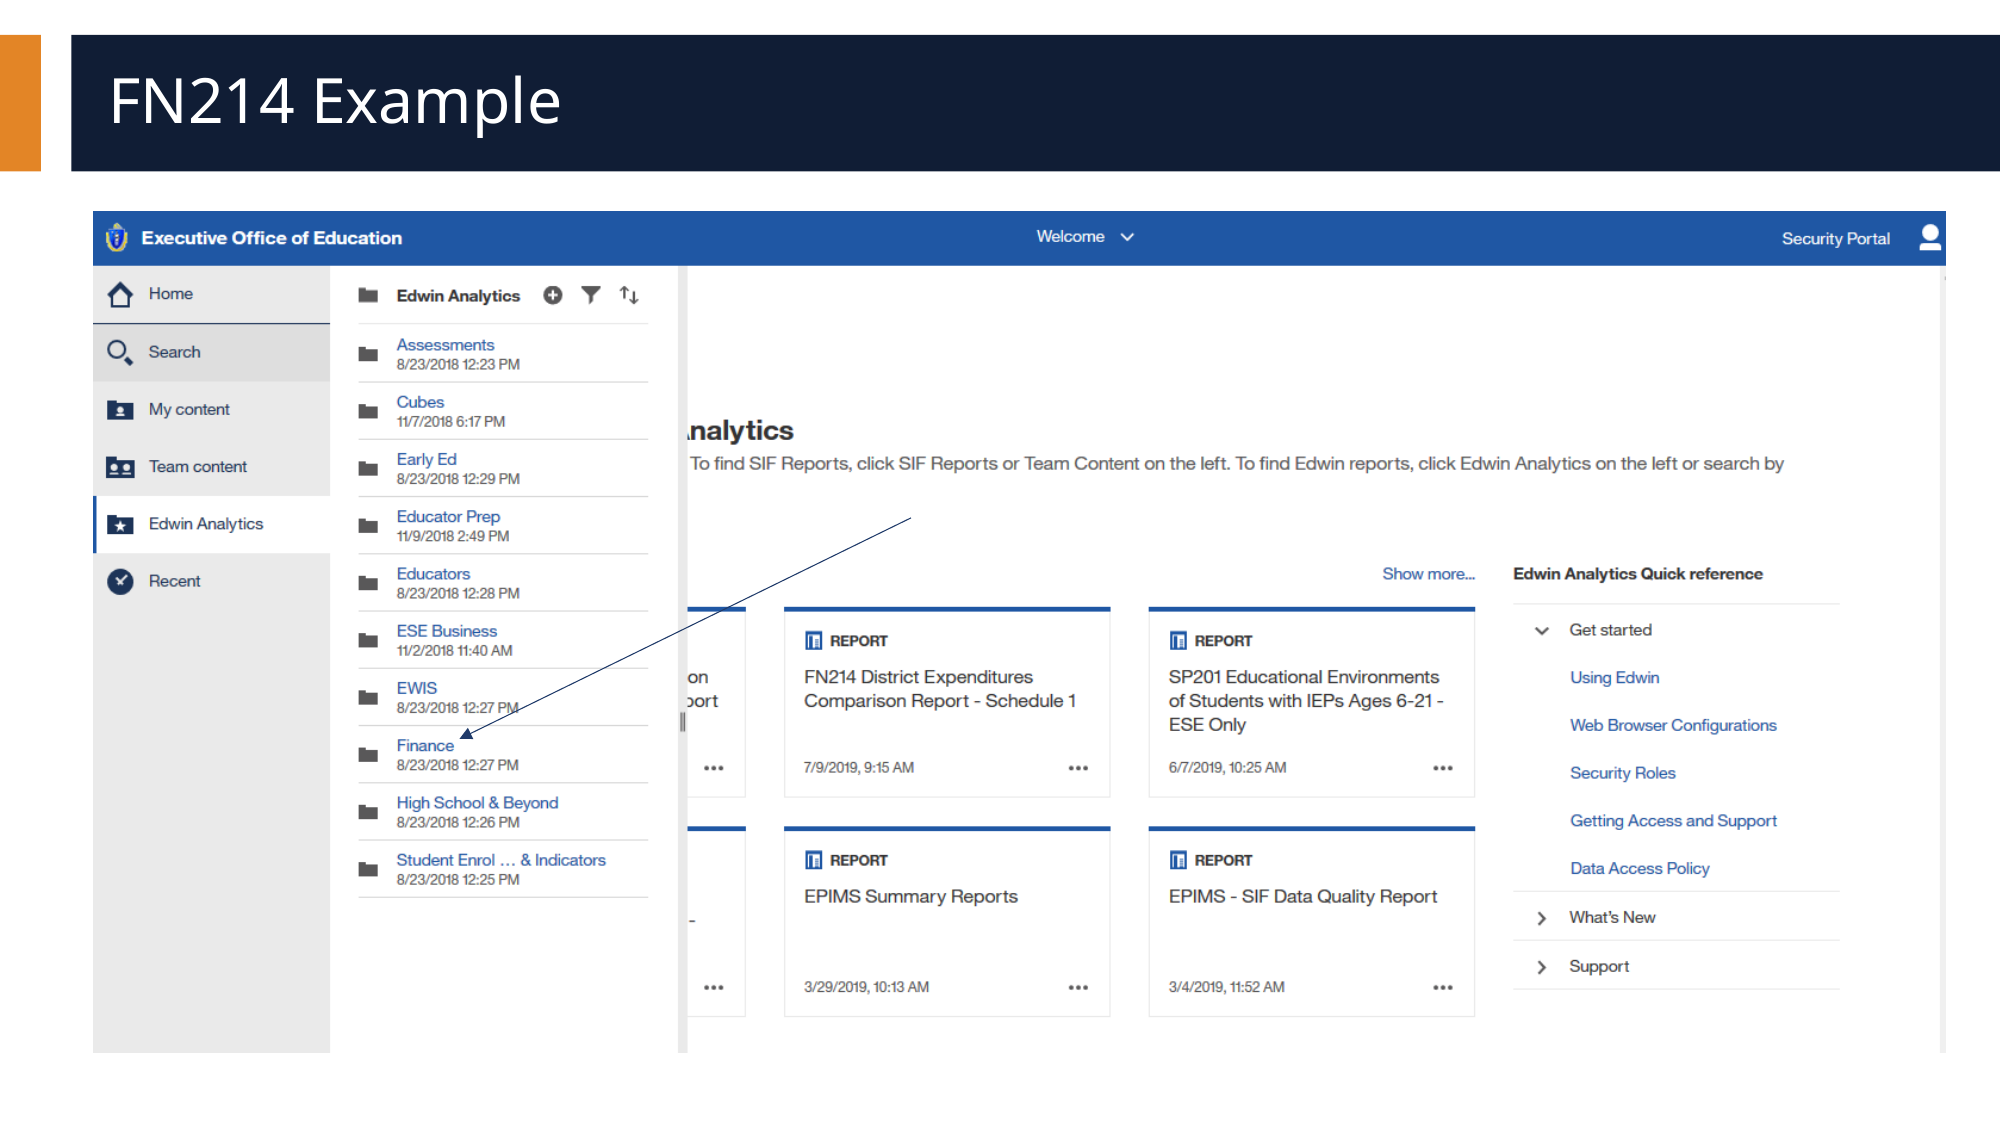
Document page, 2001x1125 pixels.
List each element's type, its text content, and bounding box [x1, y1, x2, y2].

picture [93, 211, 1946, 1053]
title FN214 Example [93, 47, 1959, 159]
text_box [459, 517, 912, 739]
